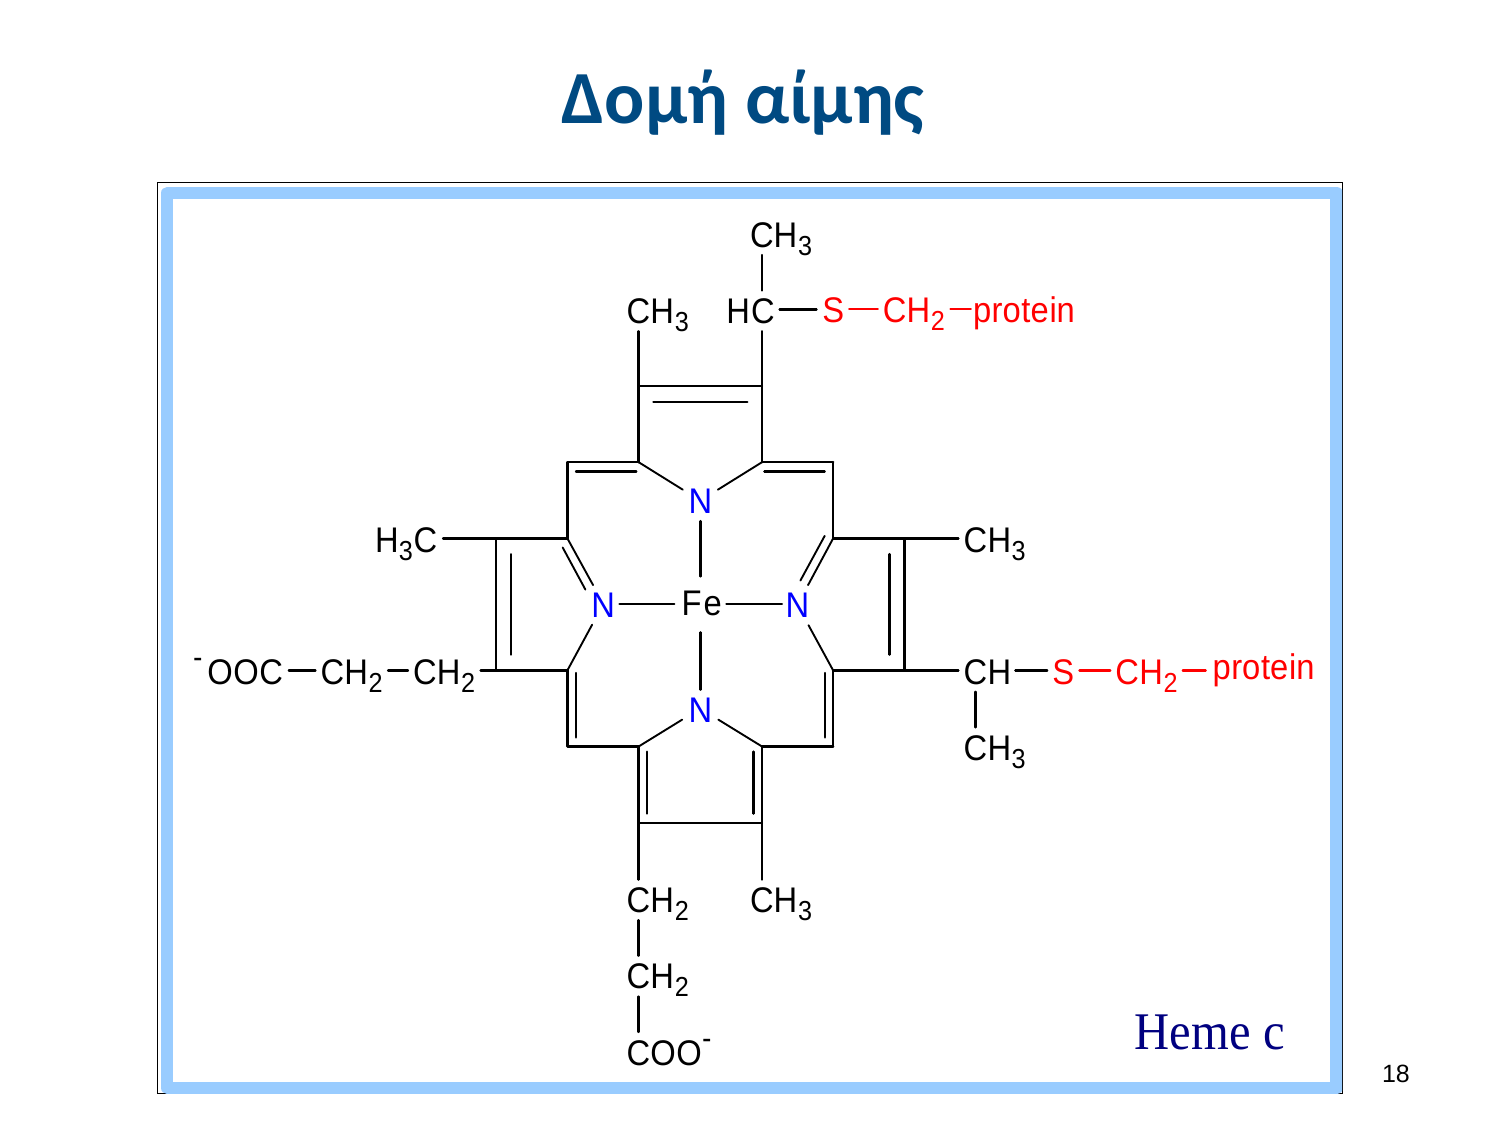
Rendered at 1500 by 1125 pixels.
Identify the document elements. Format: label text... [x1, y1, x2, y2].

title Δομή αίμης [76, 19, 1427, 169]
slide_number 17 [1341, 1042, 1425, 1103]
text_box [157, 182, 1343, 1095]
